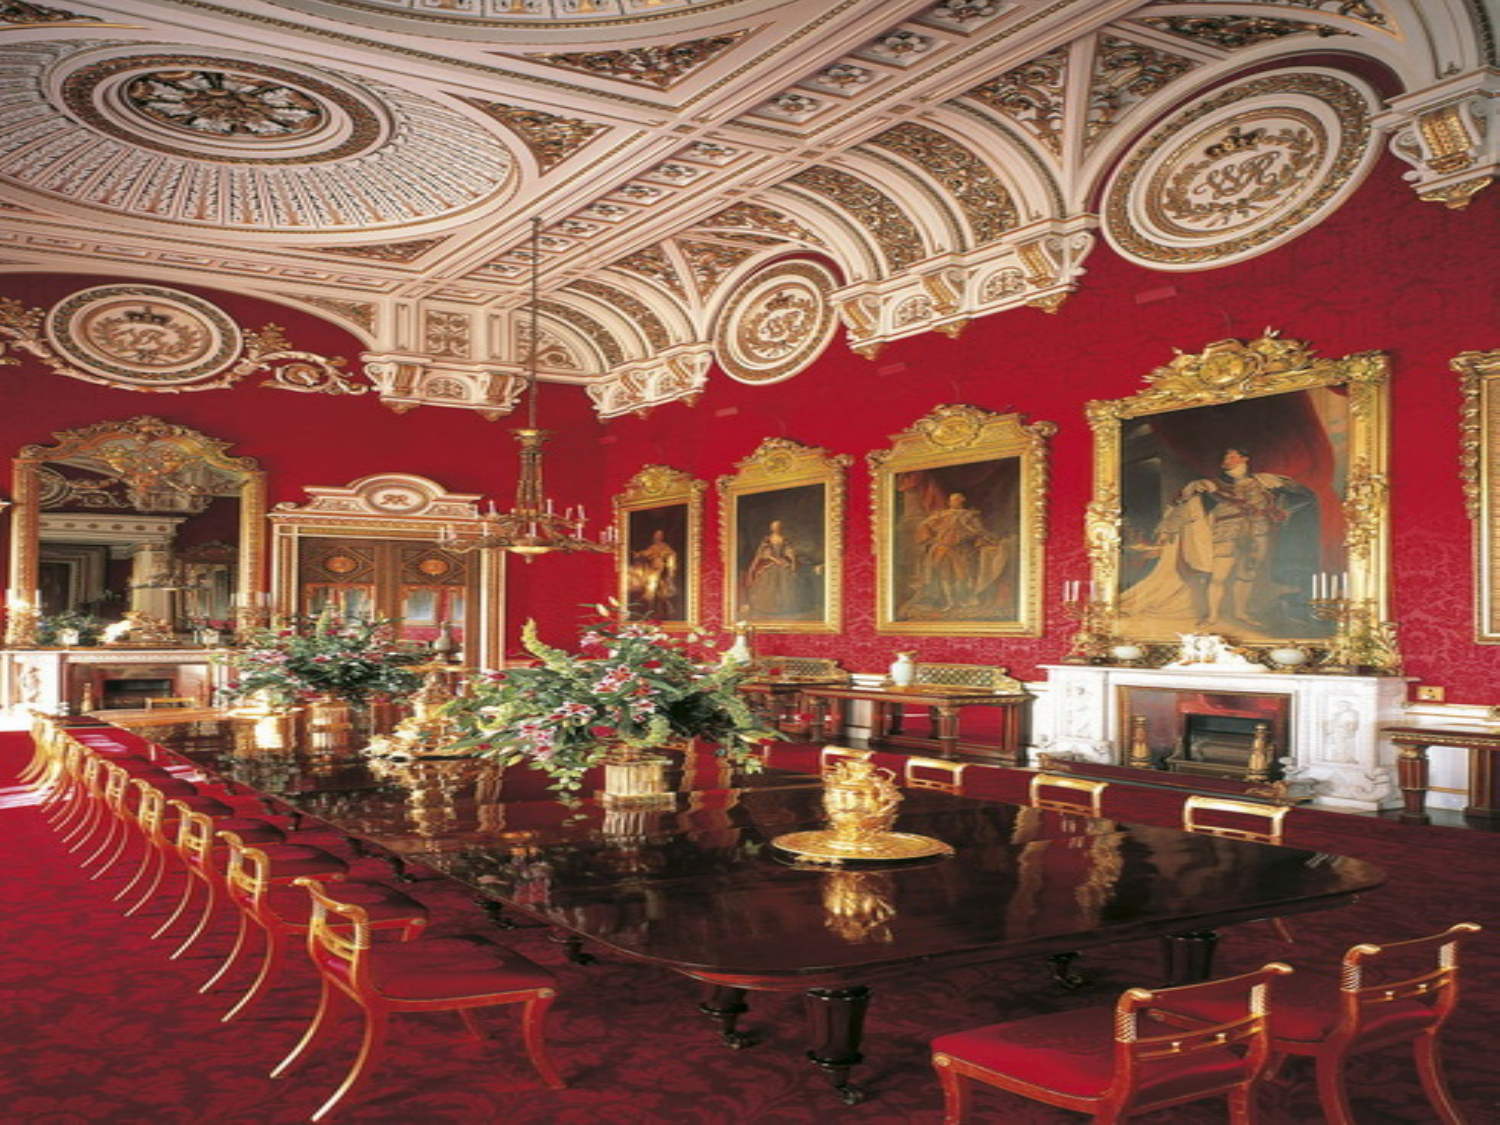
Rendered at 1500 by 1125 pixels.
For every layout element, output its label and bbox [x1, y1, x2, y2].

list [0, 0, 1500, 1125]
